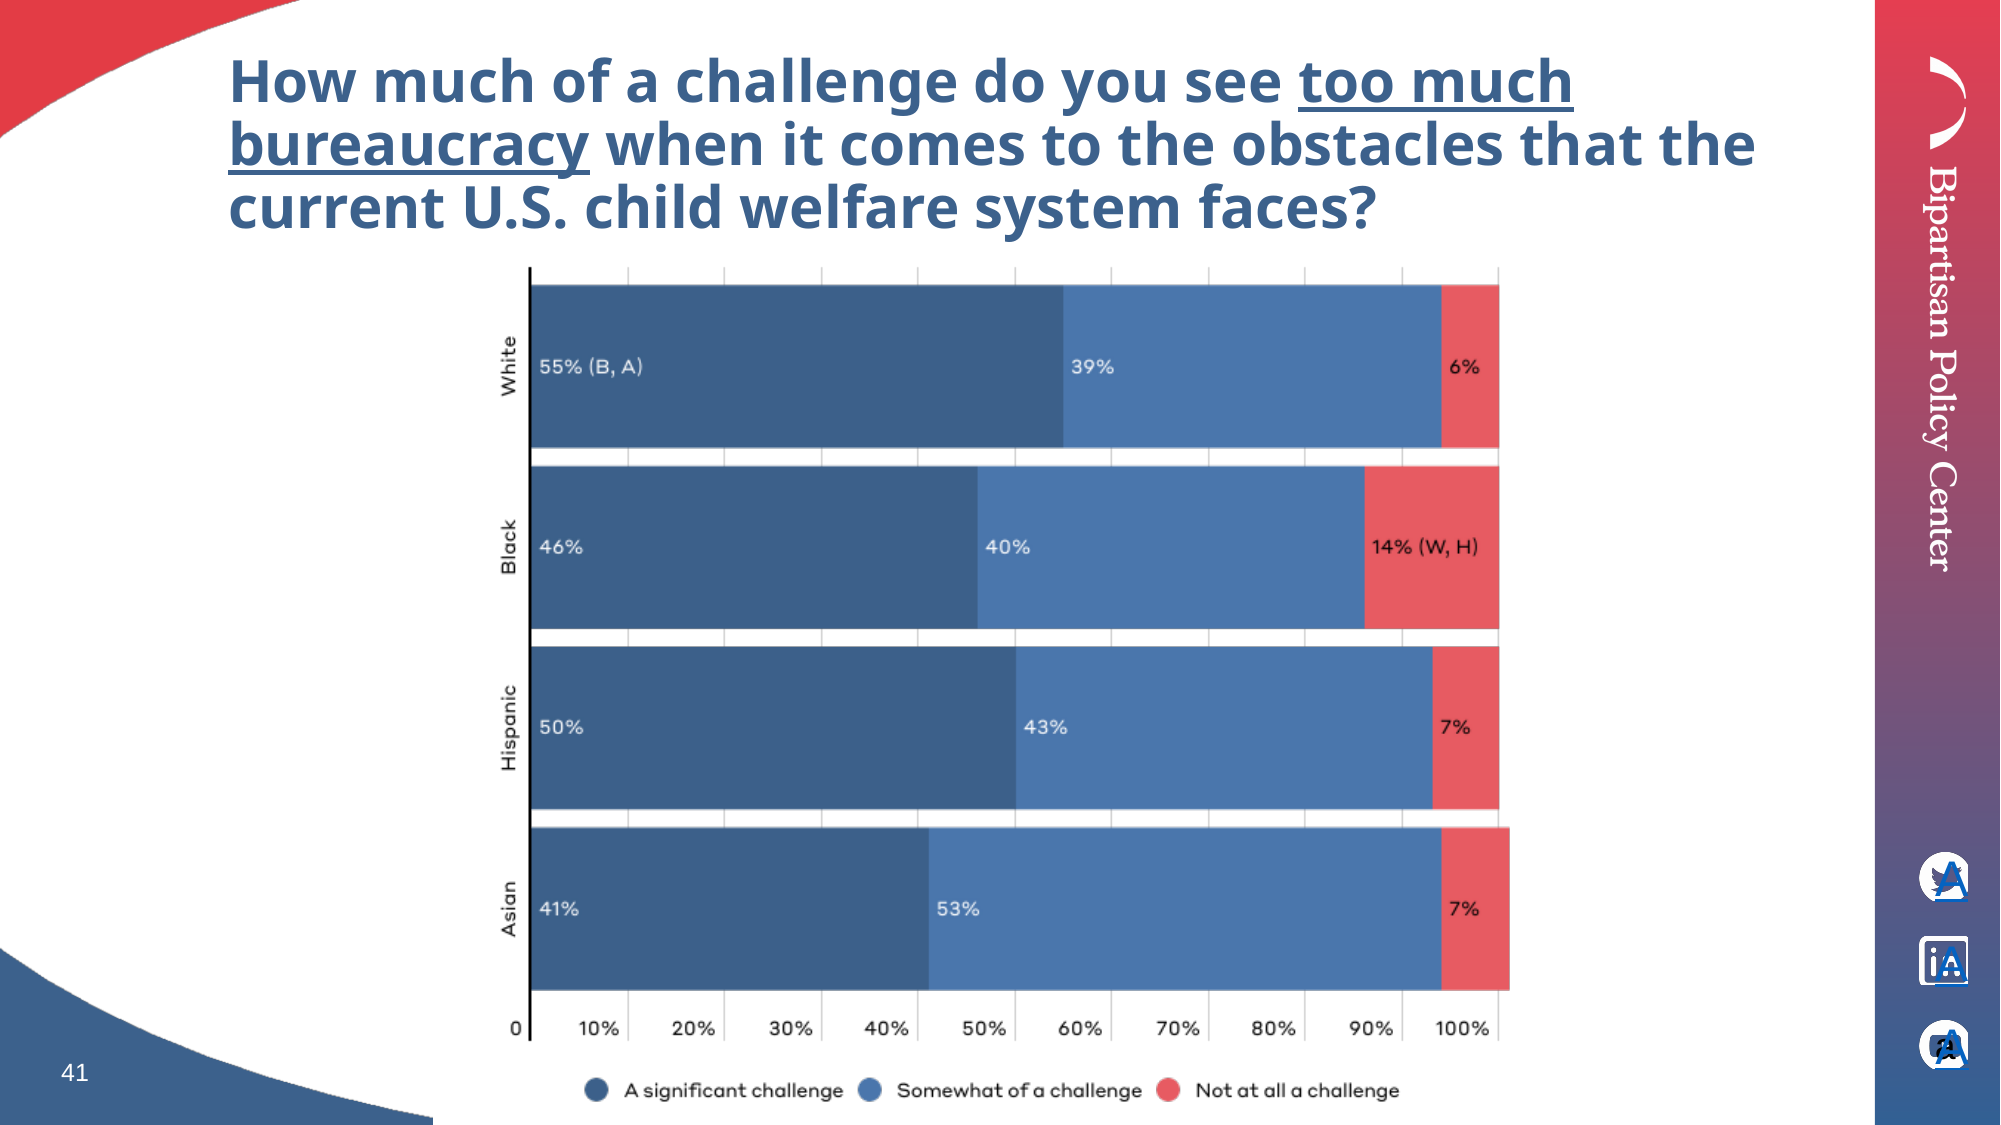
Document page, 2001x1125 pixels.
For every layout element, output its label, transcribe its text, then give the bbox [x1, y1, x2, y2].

picture [1919, 936, 1968, 985]
picture [1950, 1034, 1958, 1050]
picture [446, 223, 1554, 1125]
picture [1919, 1020, 1968, 1069]
picture [0, 0, 433, 1125]
picture [1923, 57, 1966, 571]
list How much of a challenge do you see too much bureaucracy when it comes to the obstacles that the current U.S. child welfare system faces? [213, 45, 1841, 206]
picture [1946, 866, 1958, 882]
picture [1919, 852, 1968, 901]
